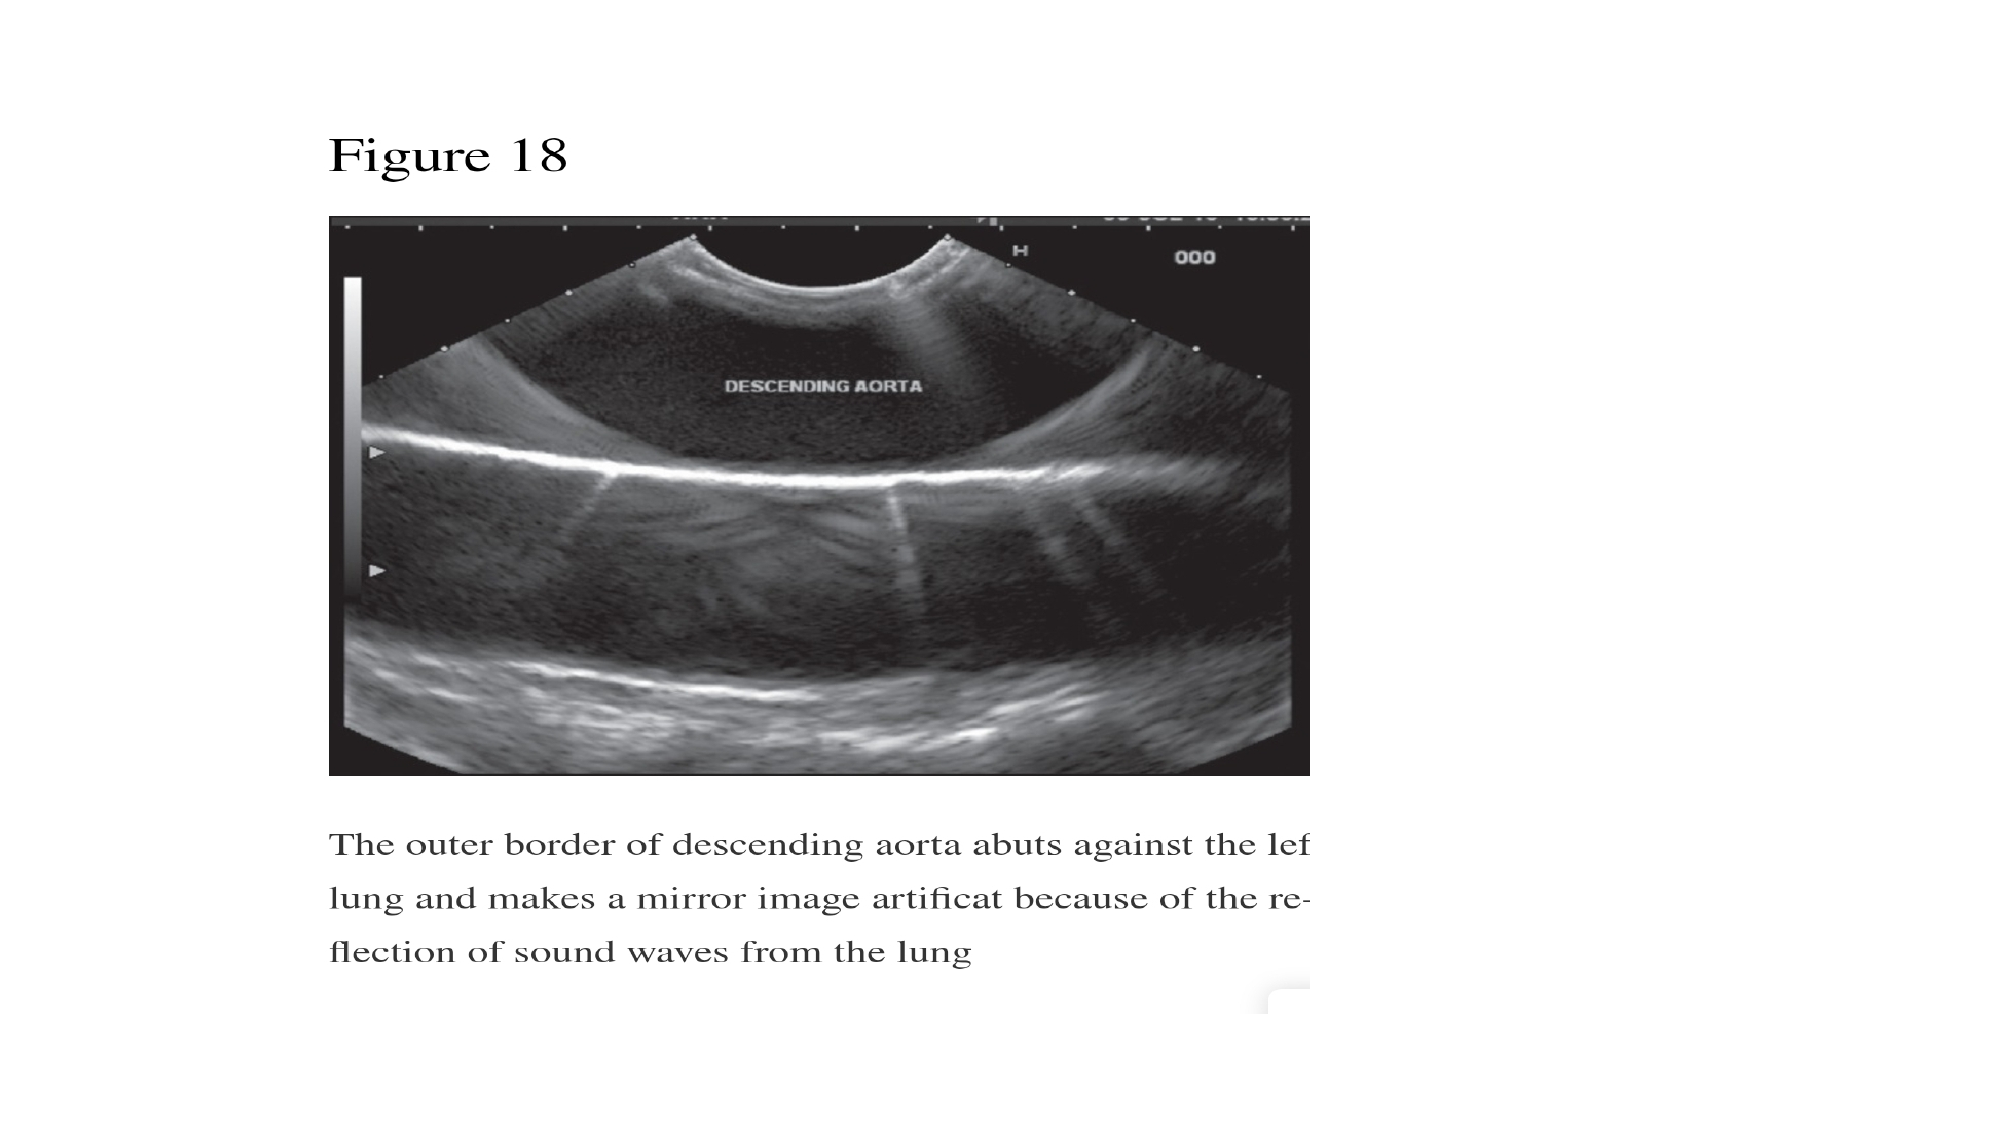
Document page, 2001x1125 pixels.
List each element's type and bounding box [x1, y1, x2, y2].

list [274, 124, 1310, 1014]
